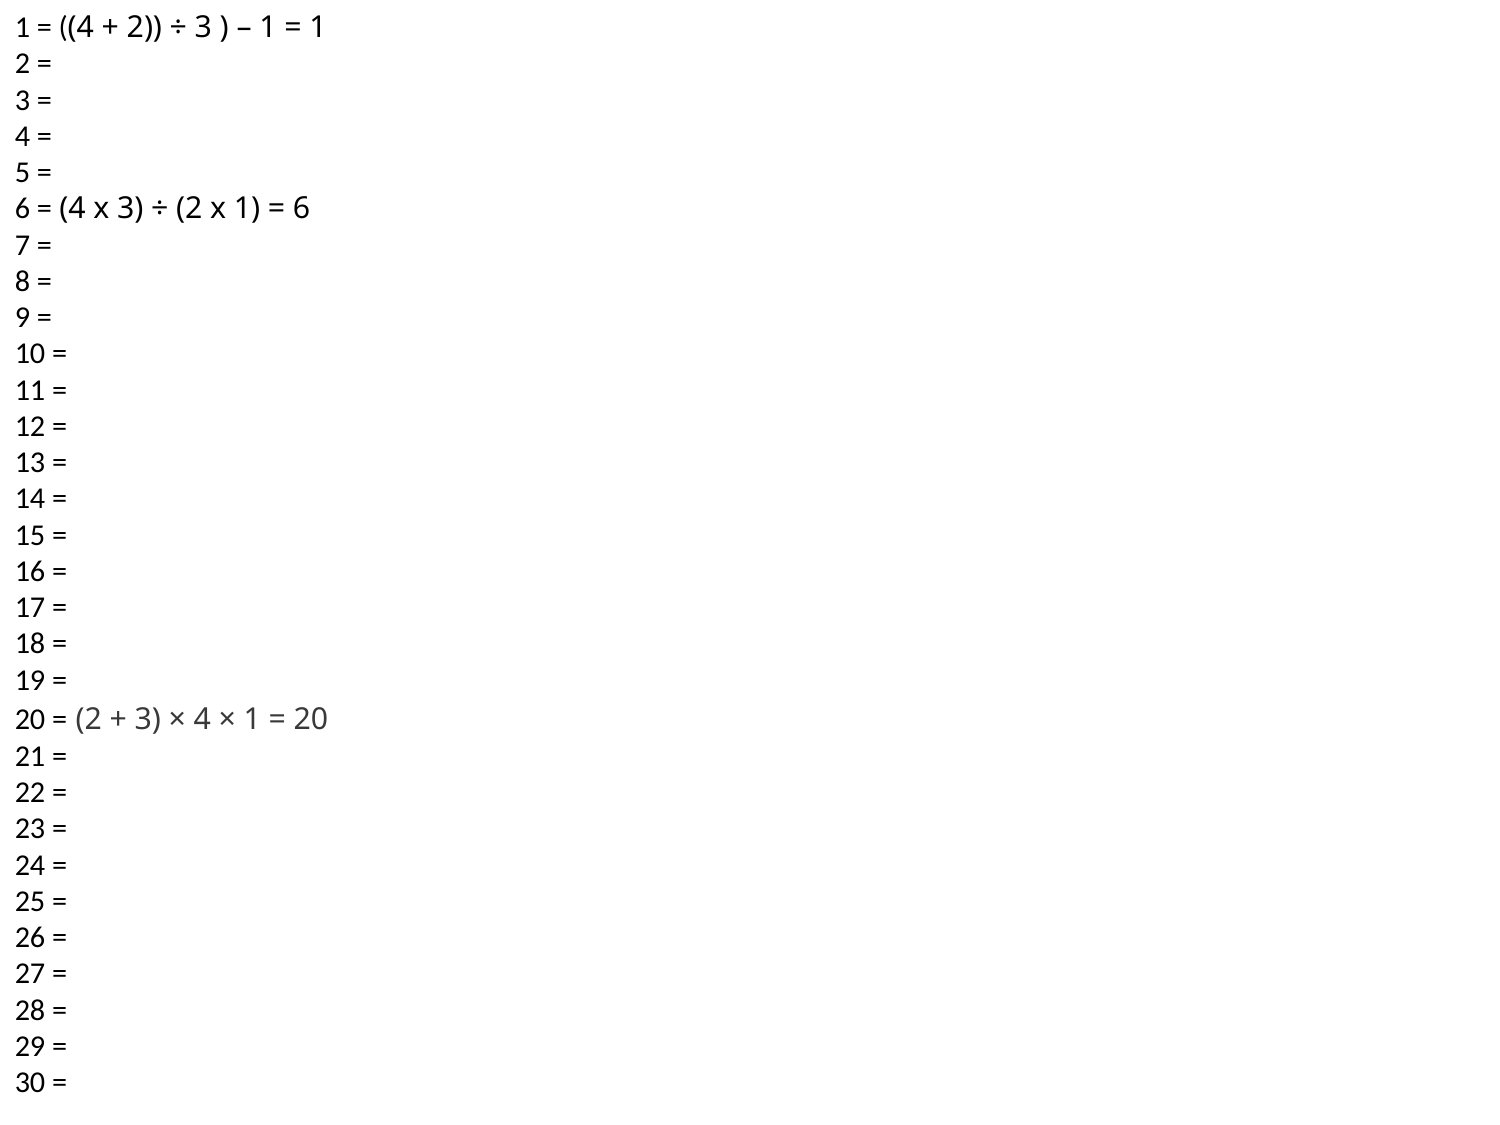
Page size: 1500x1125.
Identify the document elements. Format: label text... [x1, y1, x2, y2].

text_box 1 = ((4 + 2)) ÷ 3 ) – 1 = 1 2 = 3 = 4 = 5 = 6 = (4 x 3) ÷ (2 x 1) = 6 7 = 8 = 9 = 10 = 11 = 12 = 13 = 14 = 15 = 16 = 17 = 18 = 19 = 20 = (2 + 3) × 4 × 1 = 20 21 = 22 = 23 = 24 = 25 = 26 = 27 = 28 = 29 = 30 = [0, 0, 1290, 1107]
